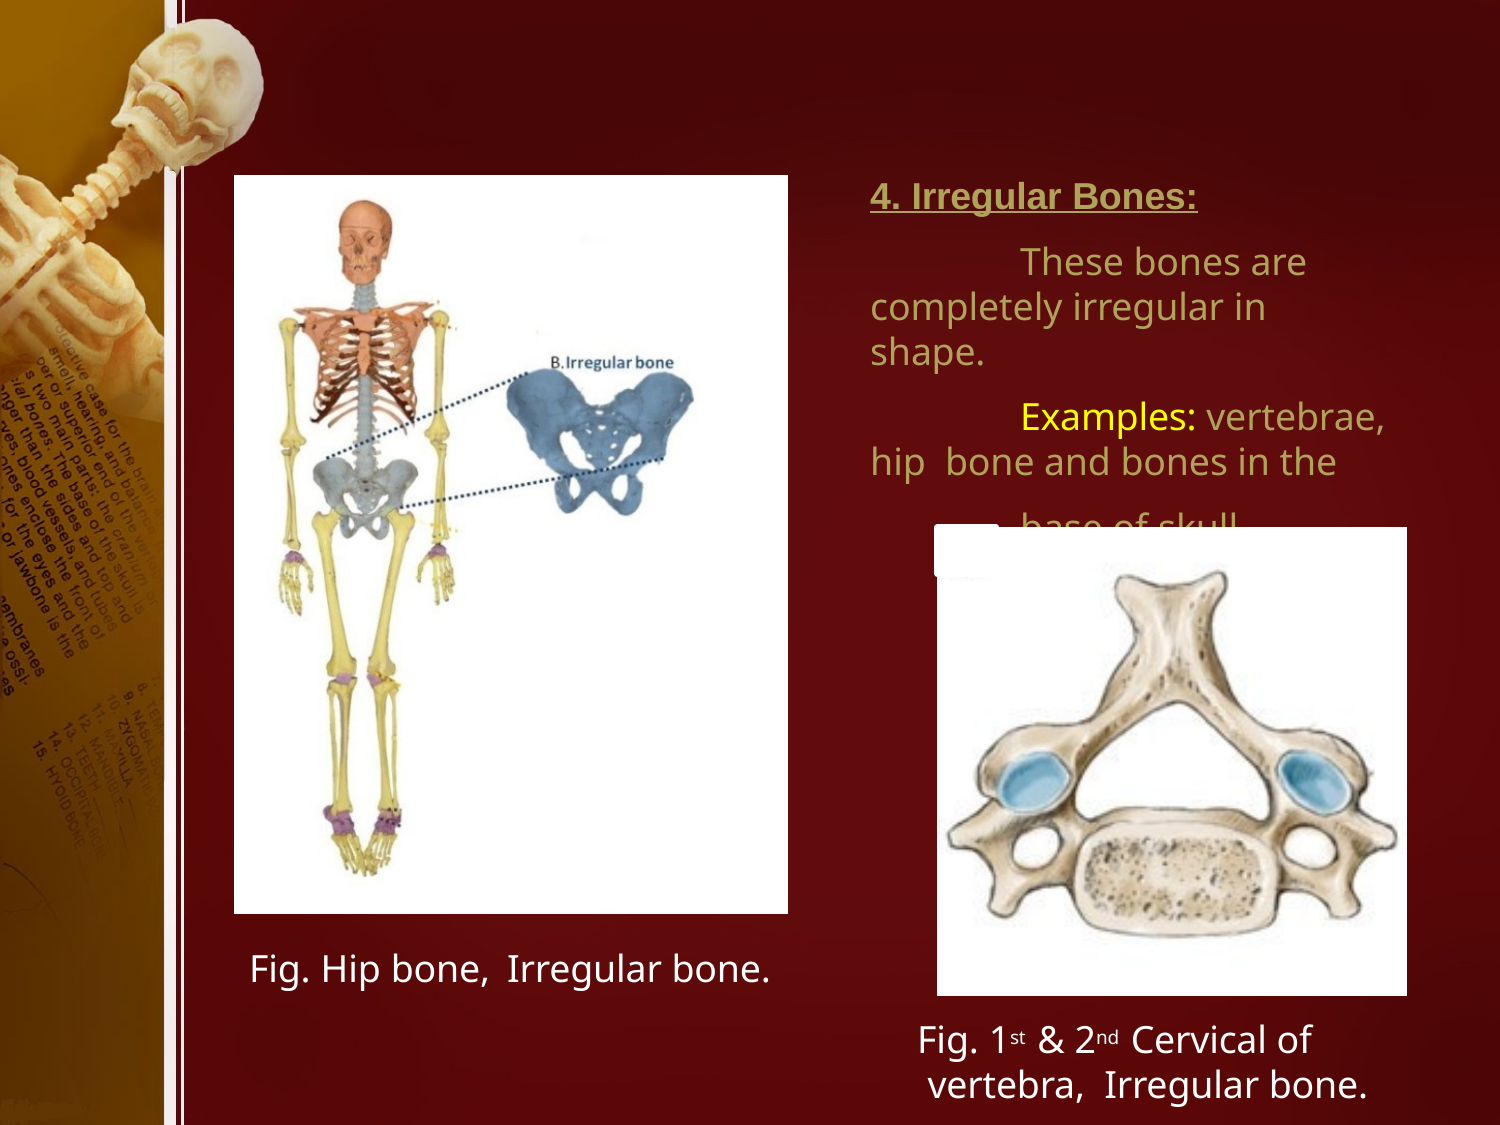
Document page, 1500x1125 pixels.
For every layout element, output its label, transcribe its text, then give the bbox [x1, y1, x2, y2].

text_box Fig. Hip bone, Irregular bone. Fig. 1st & 2nd Cervical of vertebra, Irregular bone. [244, 917, 1473, 1107]
text_box 4. Irregular Bones: These bones are completely irregular in shape. Examples: vertebrae, hip bone and bones in the base of skull. [868, 148, 1437, 549]
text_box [234, 175, 1407, 997]
picture [0, 0, 1500, 1125]
